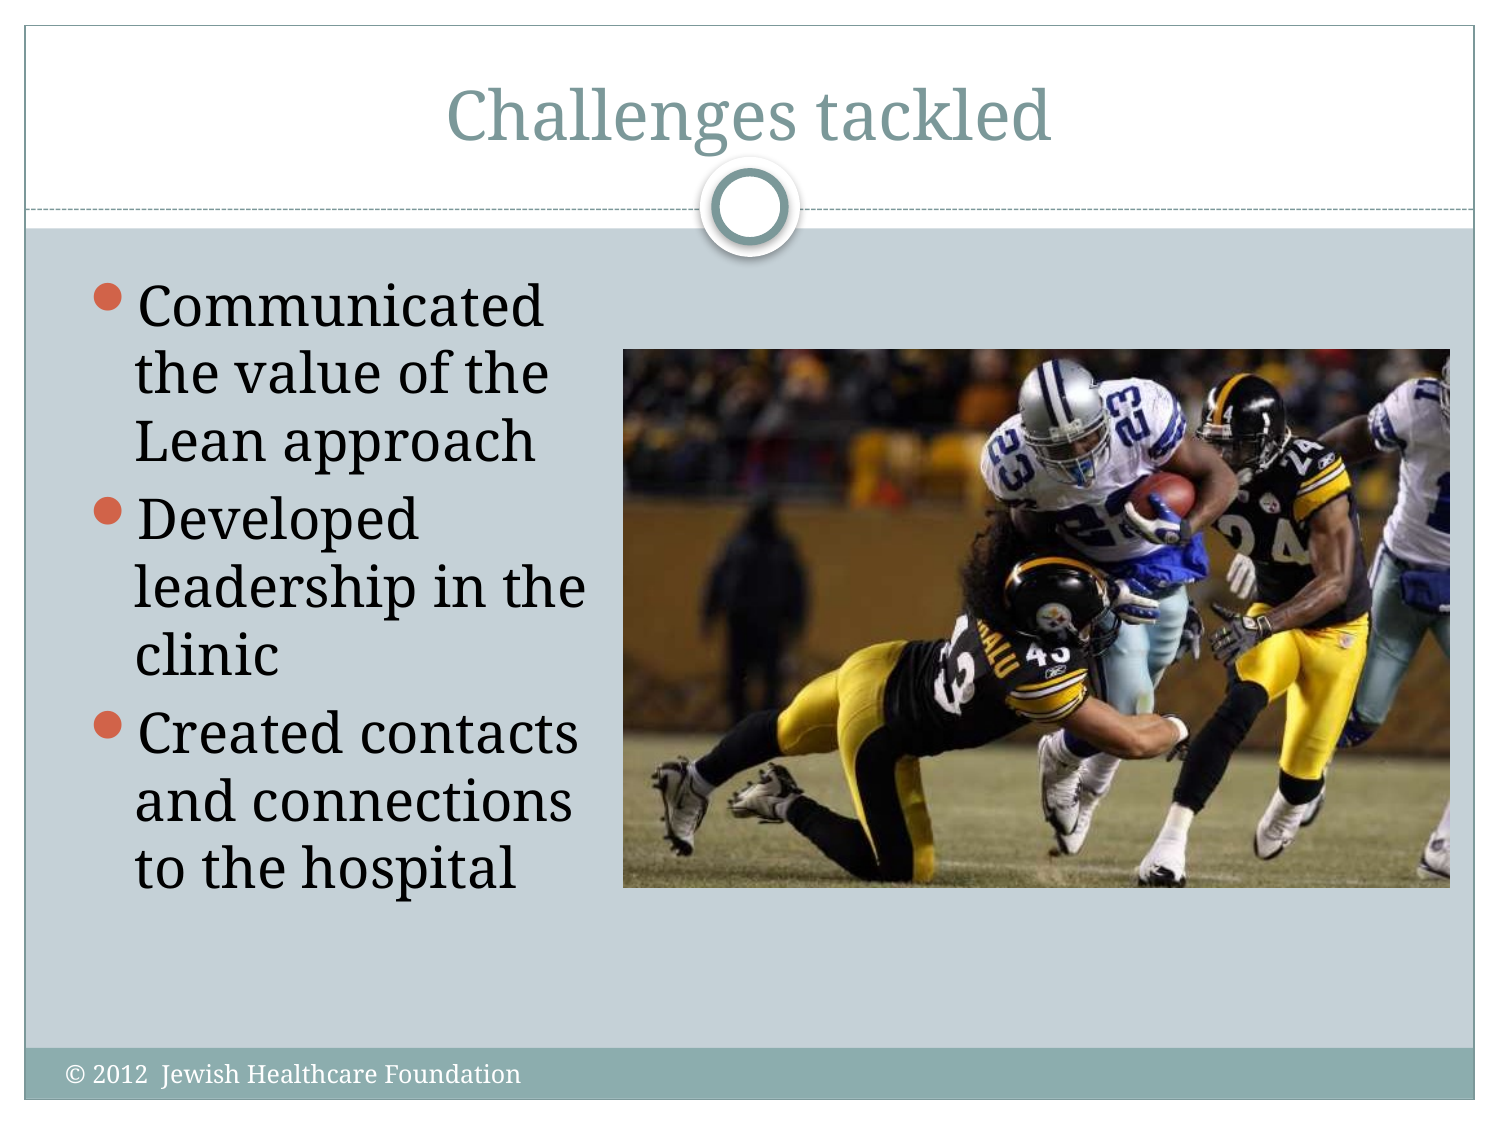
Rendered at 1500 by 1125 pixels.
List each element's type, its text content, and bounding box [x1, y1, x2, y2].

title Challenges tackled [49, 37, 1450, 162]
picture [622, 349, 1451, 888]
list Communicated the value of the Lean approach Developed leadership in the clinic Created contacts and connections to the hospital [75, 262, 624, 1038]
footer © 2012 Jewish Healthcare Foundation [50, 1051, 638, 1112]
